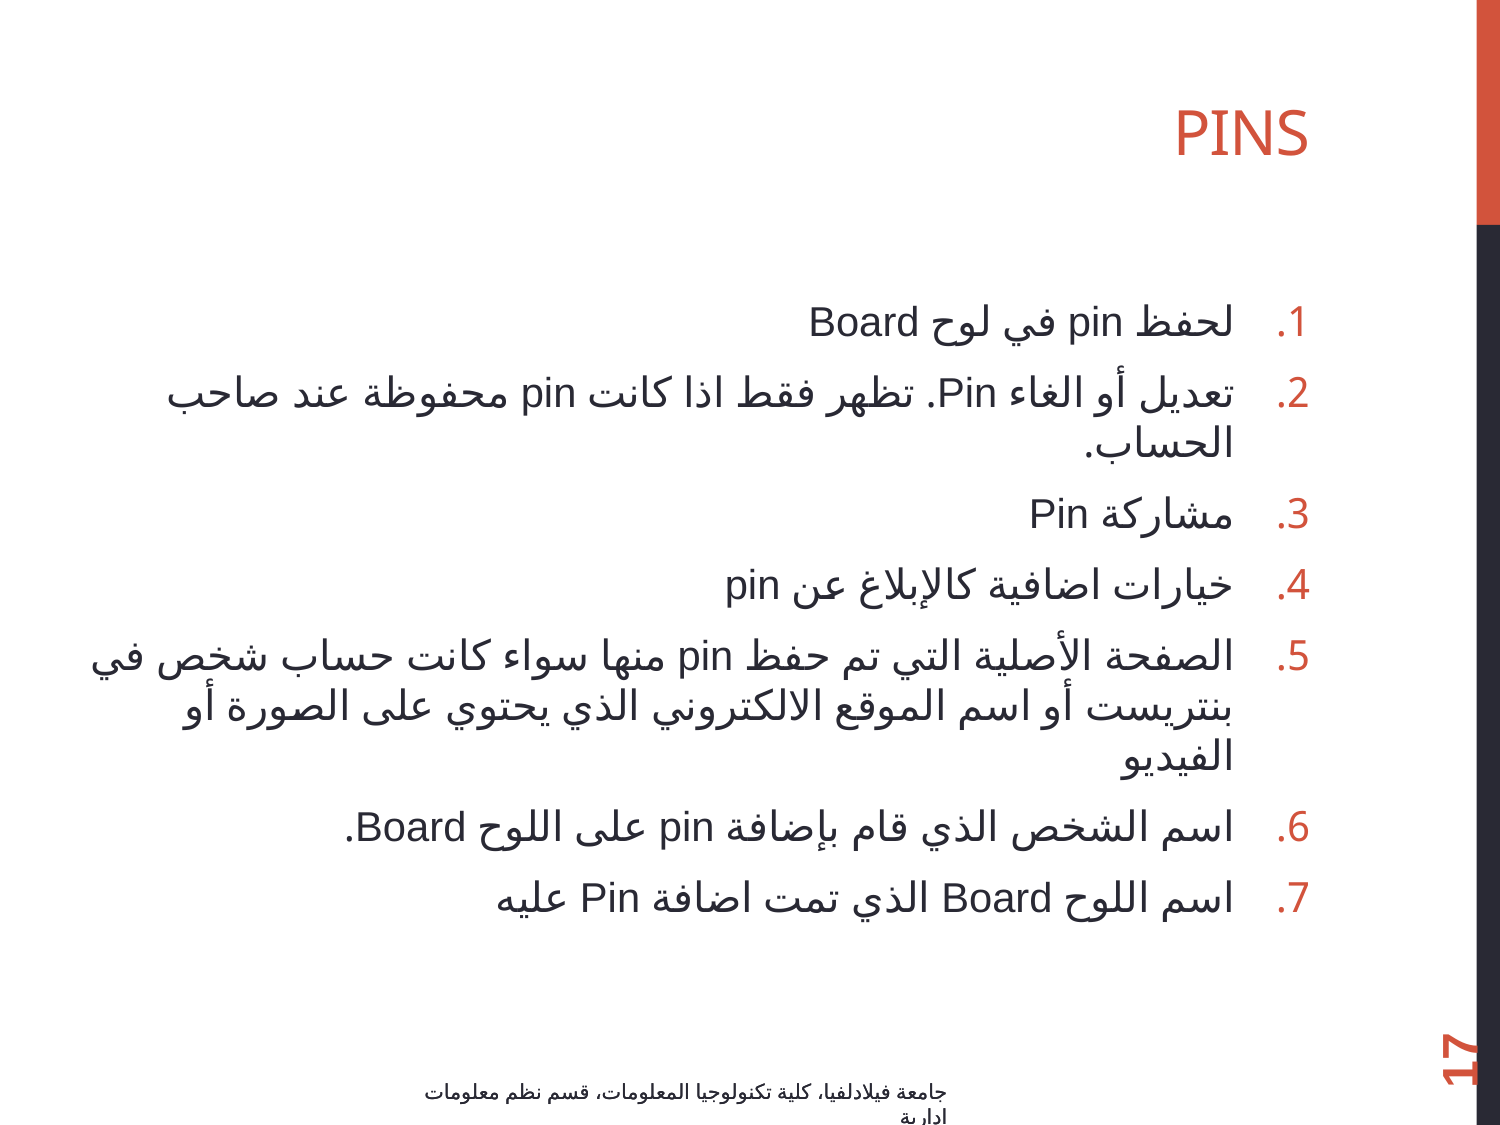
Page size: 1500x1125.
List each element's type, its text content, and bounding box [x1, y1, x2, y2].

title Pins [75, 24, 1325, 250]
list لحفظ pin في لوح Board تعديل أو الغاء Pin. تظهر فقط اذا كانت pin محفوظة عند صاحب الحساب. مشاركة Pin خيارات اضافية كالإبلاغ عن pin الصفحة الأصلية التي تم حفظ pin منها سواء كانت حساب شخص في بنتريست أو اسم الموقع الالكتروني الذي يحتوي على الصورة أو الفيديو اسم الشخص الذي قام بإضافة pin على اللوح Board. اسم اللوح Board الذي تمت اضافة Pin عليه [75, 287, 1325, 1005]
slide_number 17 [1427, 887, 1488, 1104]
